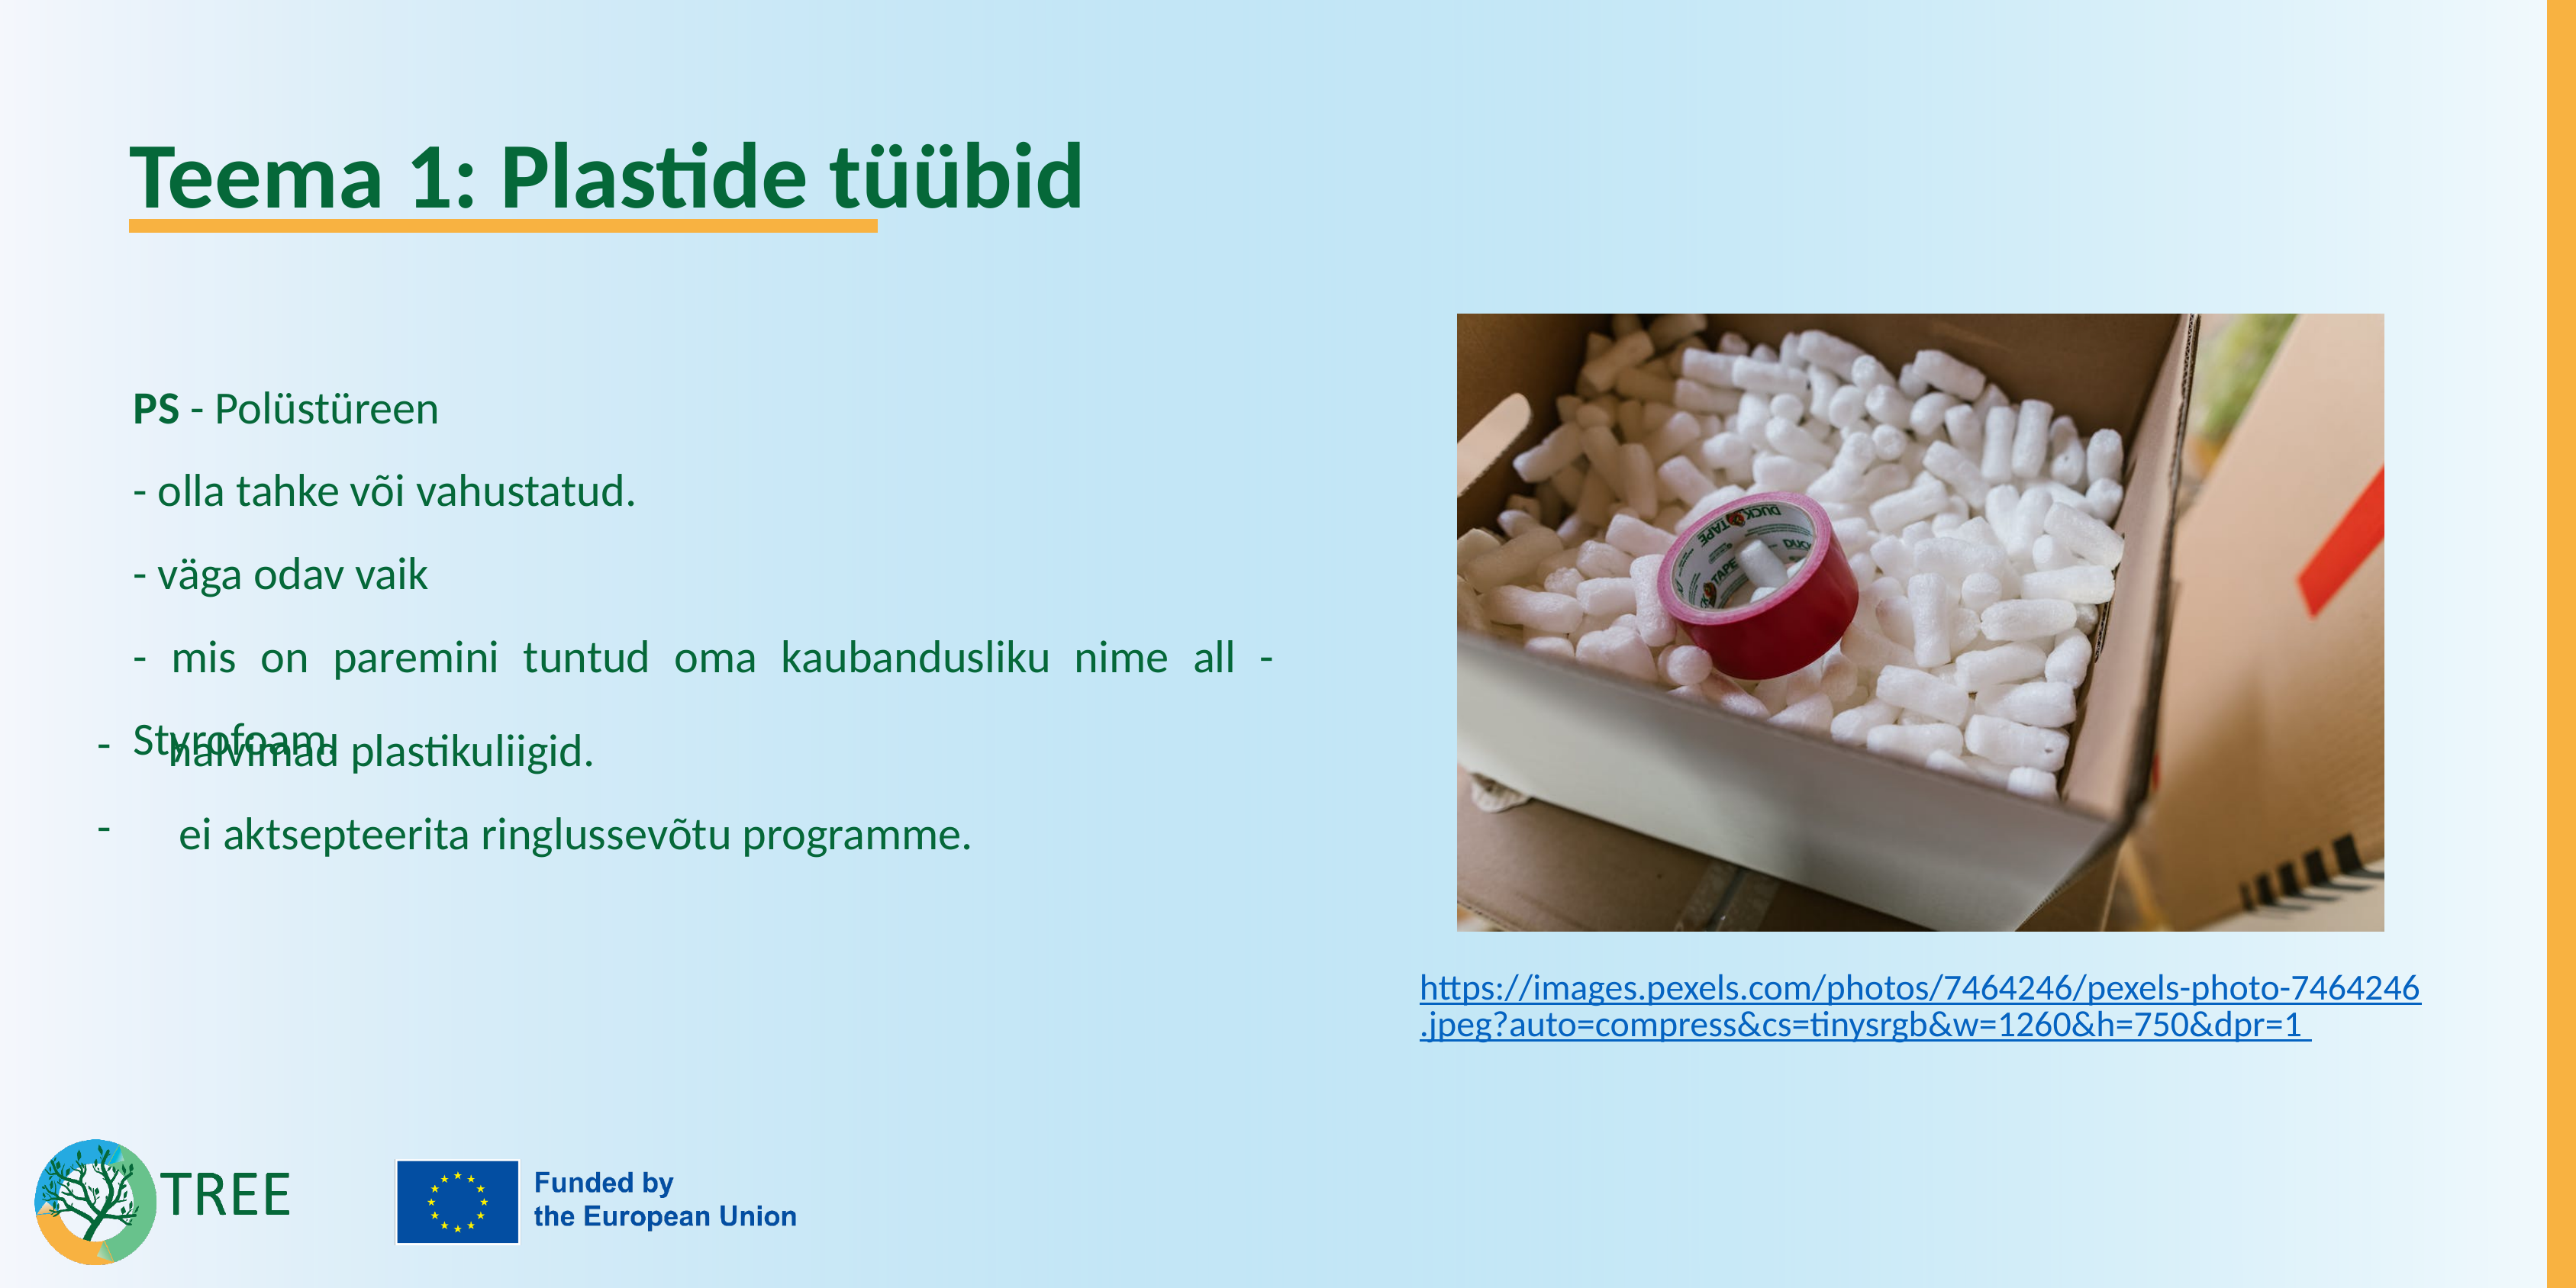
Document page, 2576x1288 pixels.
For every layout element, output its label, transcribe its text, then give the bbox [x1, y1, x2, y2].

text_box [2547, 0, 2576, 1288]
text_box [129, 220, 878, 232]
picture [1457, 314, 2384, 932]
text_box PS - Polüstüreen - olla tahke või vahustatud. - väga odav vaik - mis on paremini tuntud oma kaubandusliku nime all - Styrofoam. [114, 340, 1294, 774]
text_box https://images.pexels.com/photos/7464246/pexels-photo-7464246.jpeg?auto=compress&cs=tinysrgb&w=1260&h=750&dpr=1 [1401, 945, 2441, 1026]
picture [392, 1156, 827, 1248]
picture [34, 1139, 289, 1265]
text_box halvimad plastikuliigid. ei aktsepteerita ringlussevõtu programme. [56, 684, 1327, 868]
text_box [0, 0, 2547, 1288]
text_box Teema 1: Plastide tüübid [110, 105, 2068, 236]
